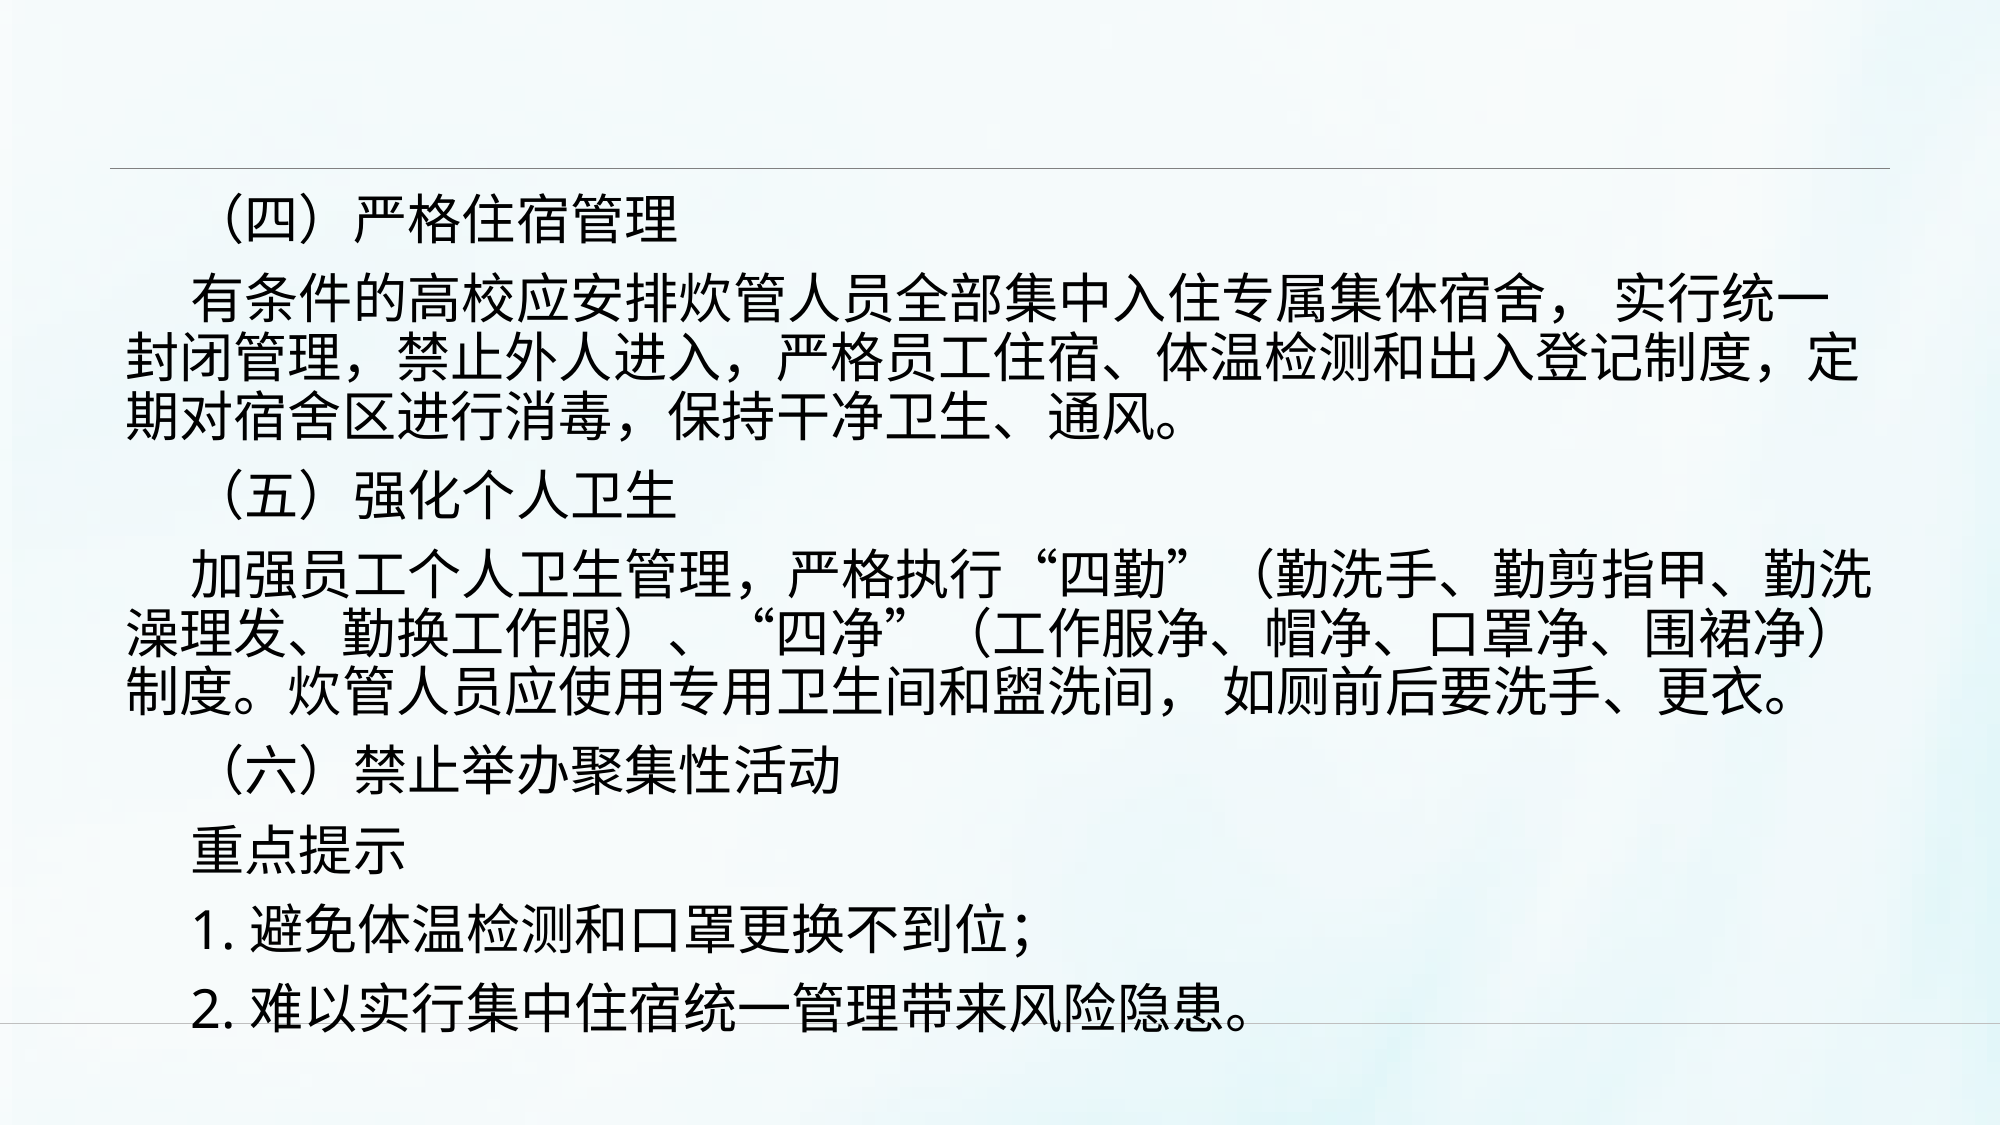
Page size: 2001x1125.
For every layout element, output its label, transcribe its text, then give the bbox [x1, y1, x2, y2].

list （四）严格住宿管理 有条件的高校应安排炊管人员全部集中入住专属集体宿舍， 实行统一封闭管理，禁止外人进入，严格员工住宿、体温检测和出入登记制度，定期对宿舍区进行消毒，保持干净卫生、通风。 （五）强化个人卫生 加强员工个人卫生管理，严格执行“四勤”（勤洗手、勤剪指甲、勤洗澡理发、勤换工作服）、“四净”（工作服净、帽净、口罩净、围裙净）制度。炊管人员应使用专用卫生间和盥洗间， 如厕前后要洗手、更衣。 （六）禁止举办聚集性活动 重点提示 1.避免体温检测和口罩更换不到位； 2.难以实行集中住宿统一管理带来风险隐患。 [109, 185, 1890, 1007]
